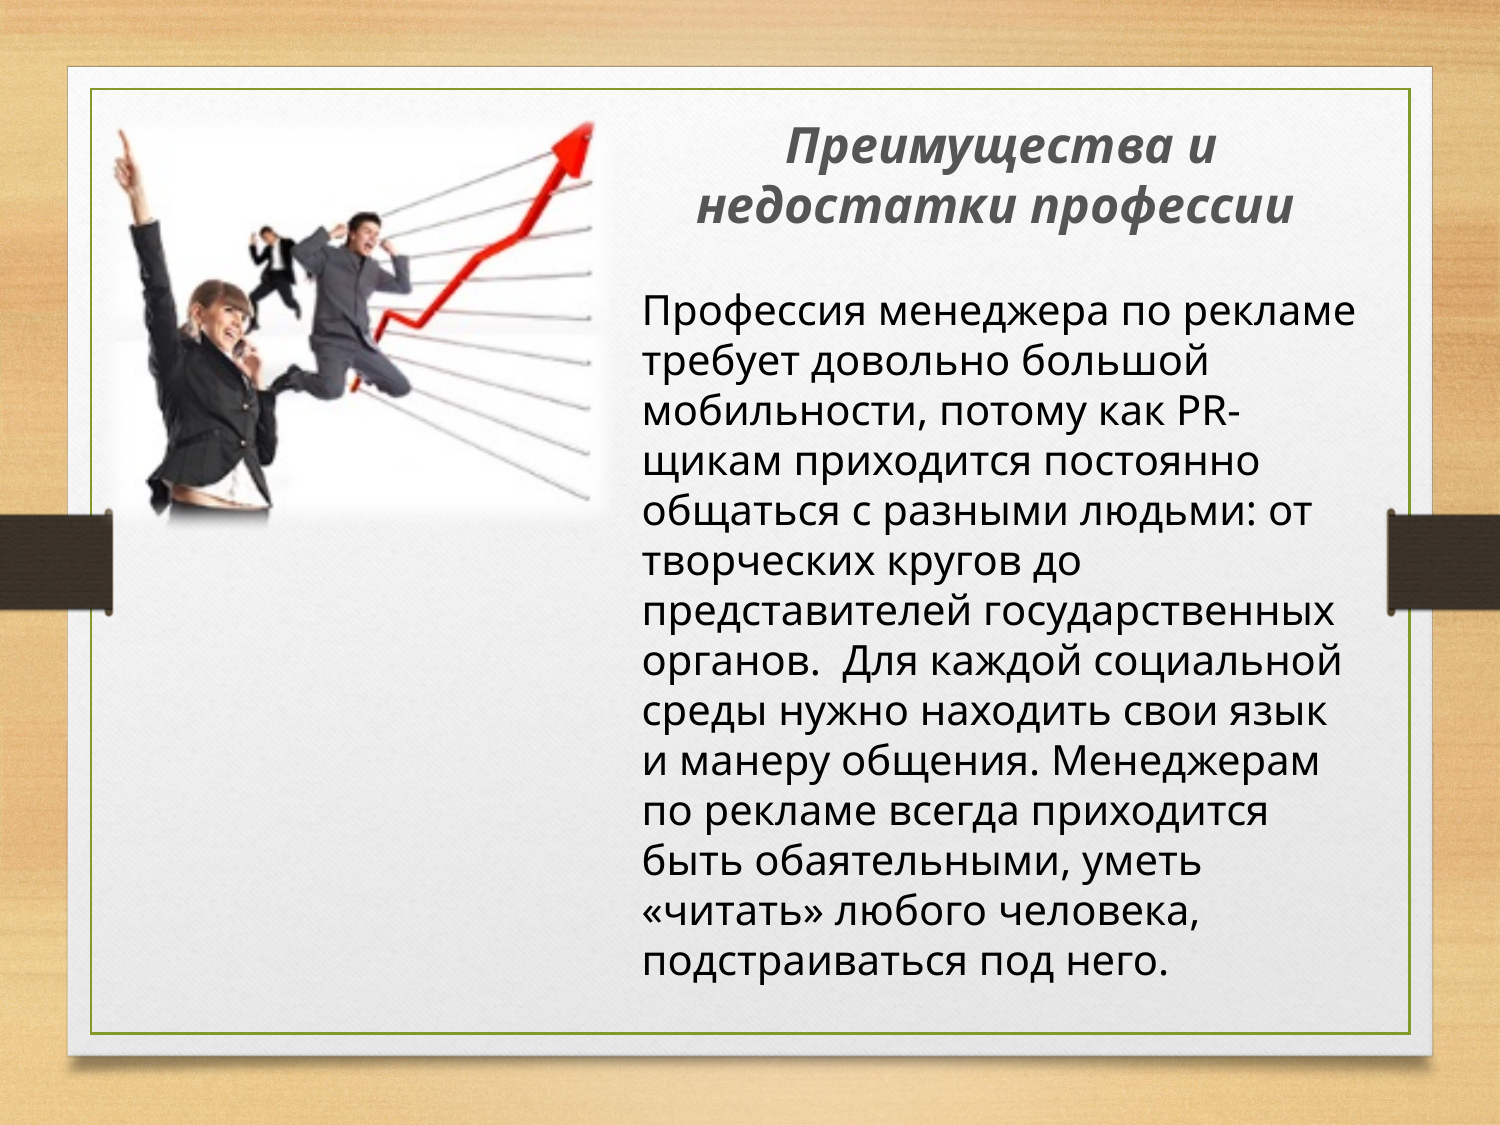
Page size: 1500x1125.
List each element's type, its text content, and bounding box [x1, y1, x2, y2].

picture [0, 0, 1500, 1125]
text_box Преимущества и недостатки профессии Профессия менеджера по рекламе требует довольно большой мобильности, потому как PR-щикам приходится постоянно общаться с разными людьми: от творческих кругов до представителей государственных органов. Для каждой социальной среды нужно находить свои язык и манеру общения. Менеджерам по рекламе всегда приходится быть обаятельными, уметь «читать» любого человека, подстраиваться под него. [626, 106, 1377, 1092]
